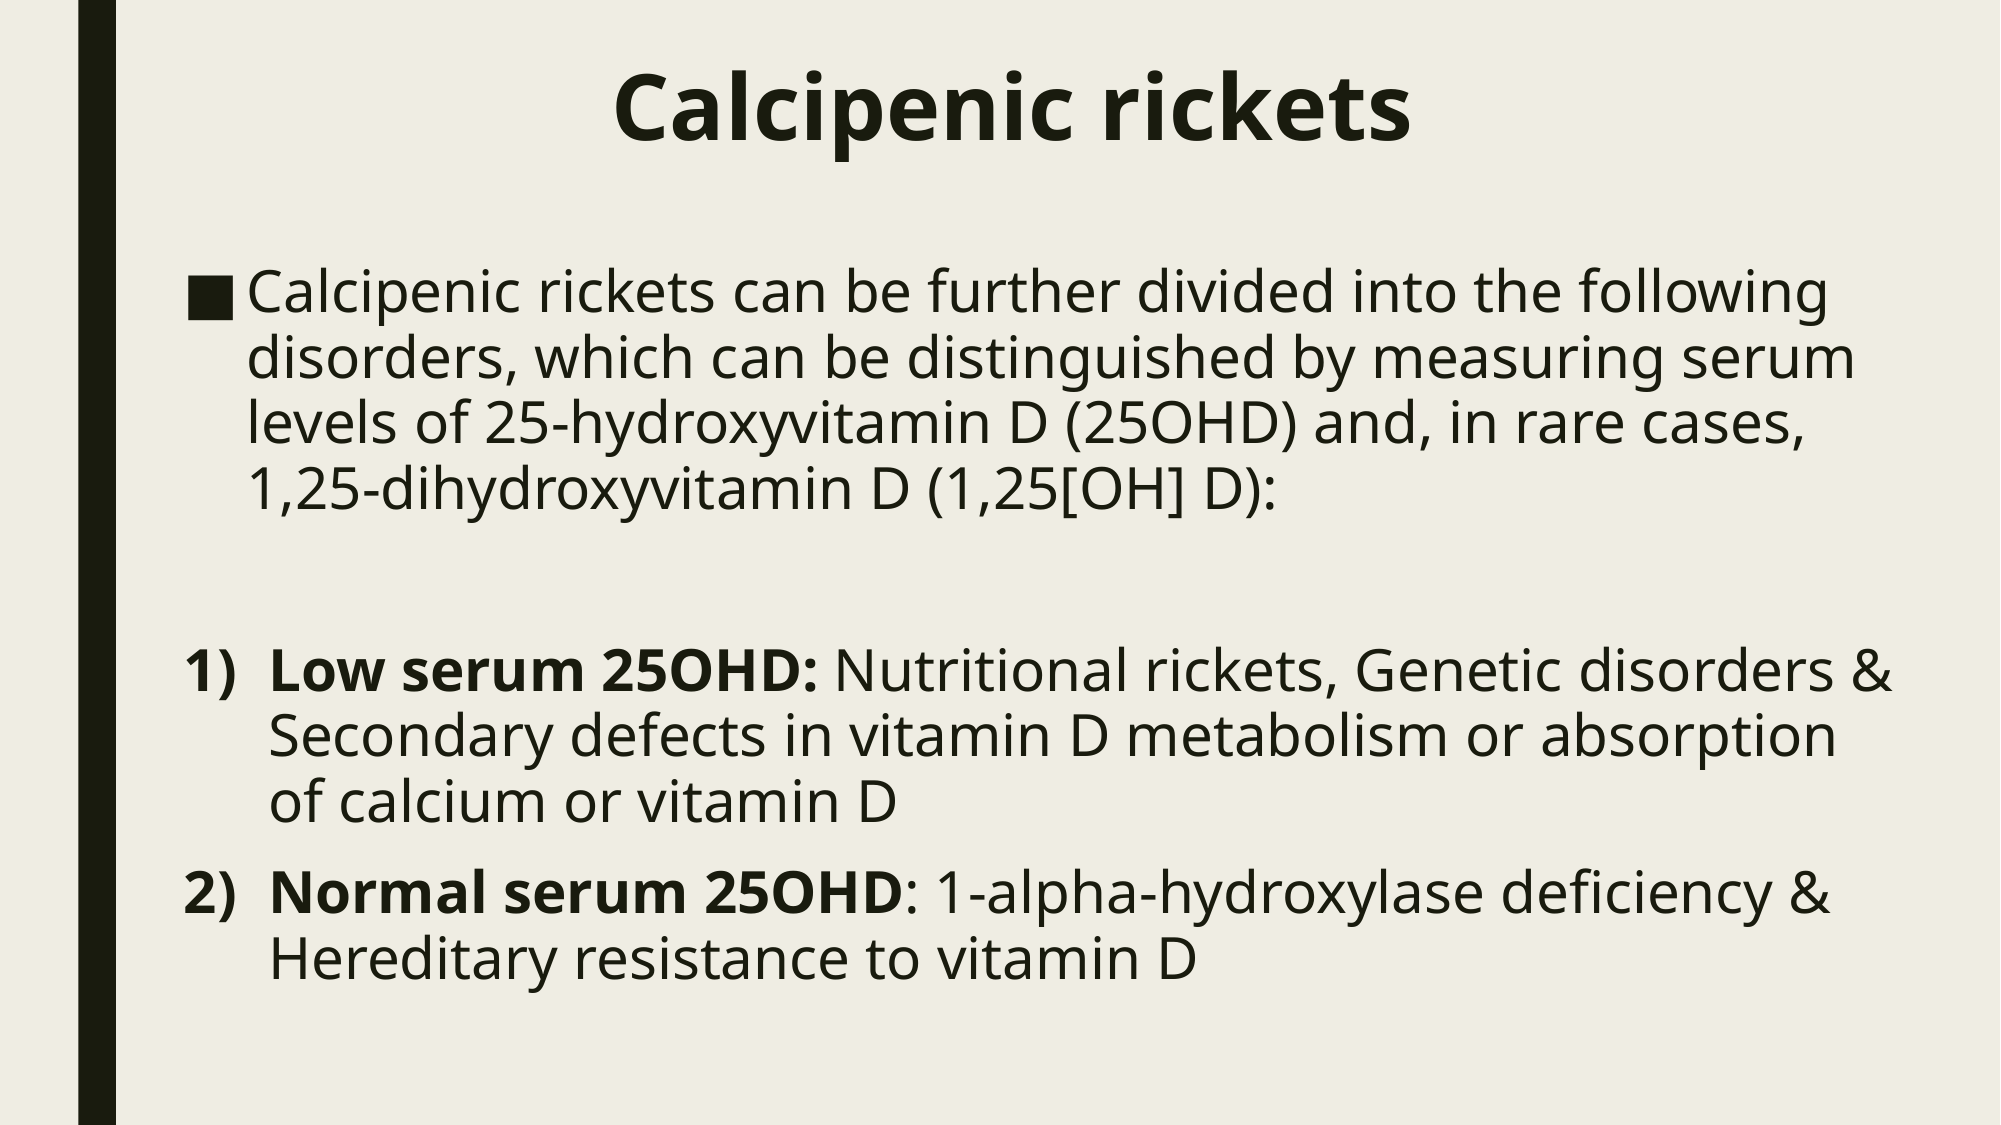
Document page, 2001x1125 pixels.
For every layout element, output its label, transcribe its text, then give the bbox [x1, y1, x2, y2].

list Calcipenic rickets can be further divided into the following disorders, which can be distinguished by measuring serum levels of 25-hydroxyvitamin D (25OHD) and, in rare cases, 1,25-dihydroxyvitamin D (1,25[OH] D): Low serum 25OHD: Nutritional rickets, Genetic disorders & Secondary defects in vitamin D metabolism or absorption of calcium or vitamin D Normal serum 25OHD: 1-alpha-hydroxylase deficiency & Hereditary resistance to vitamin D [168, 252, 1924, 1125]
title Calcipenic rickets [225, 54, 1800, 252]
